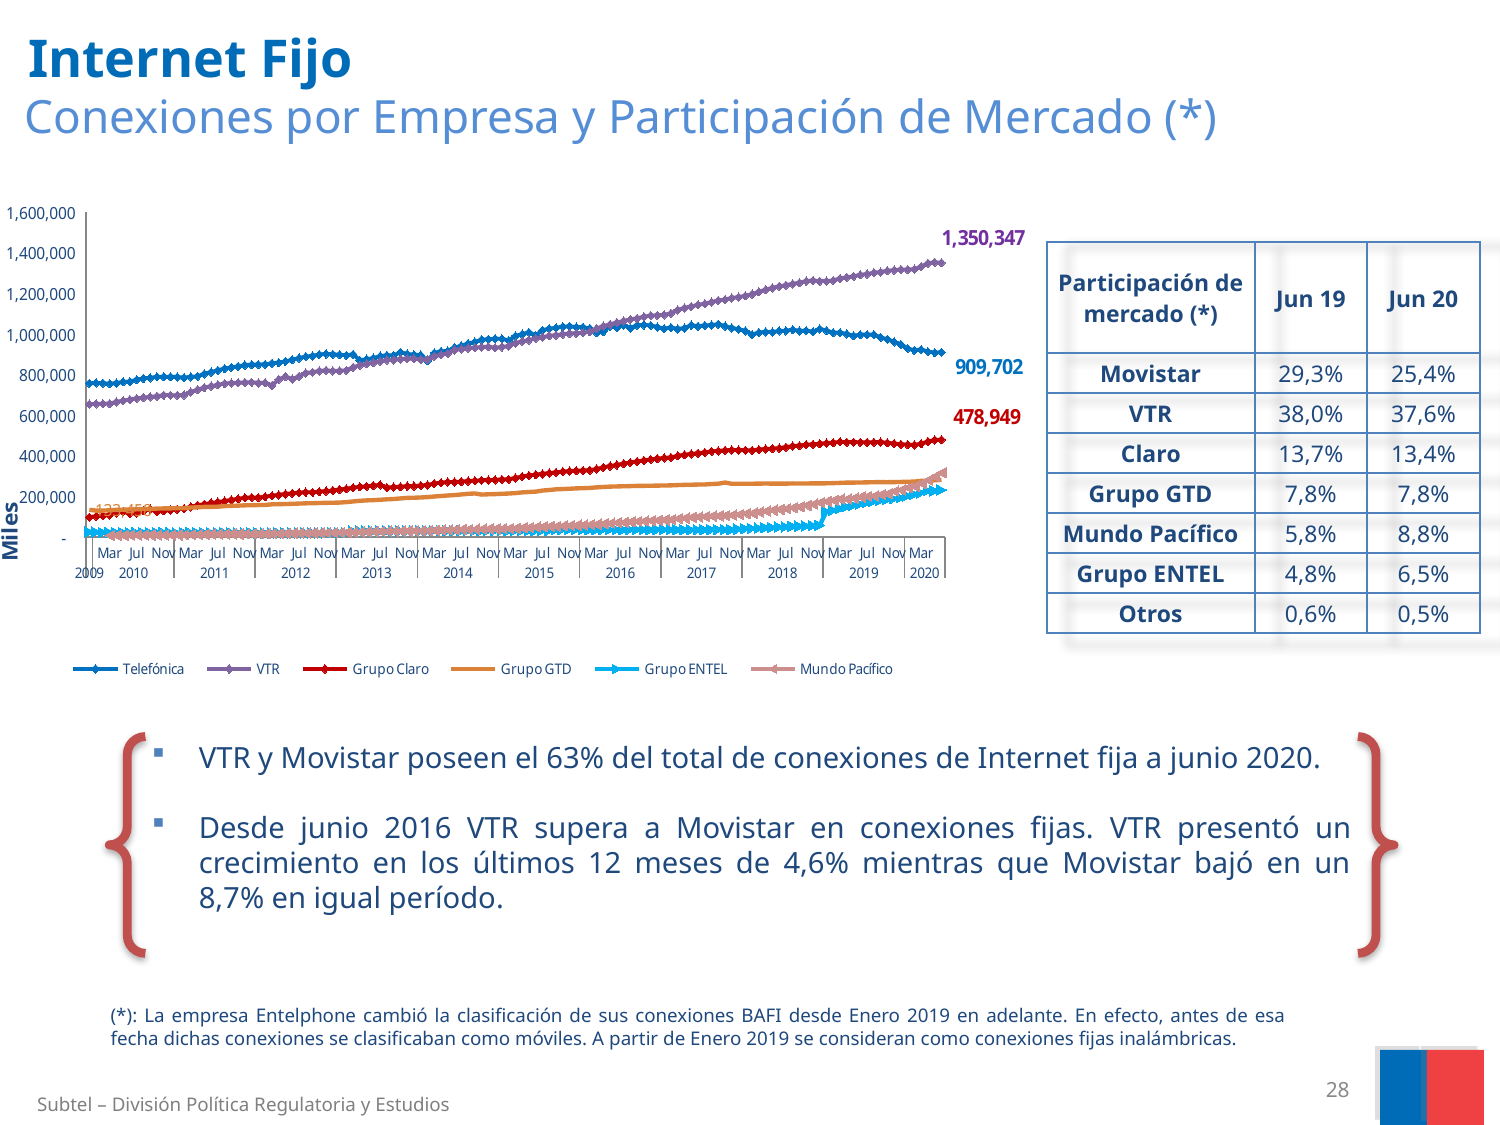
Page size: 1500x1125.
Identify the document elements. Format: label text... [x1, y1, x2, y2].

table_cell 38,0% [1256, 394, 1366, 432]
table_cell 5,8% [1256, 514, 1366, 552]
table_cell Claro [1048, 434, 1254, 472]
table_cell 29,3% [1256, 354, 1366, 392]
table_header Jun 20 [1368, 243, 1479, 352]
table_cell Otros [1048, 594, 1254, 632]
table_cell Grupo ENTEL [1048, 554, 1254, 592]
table_cell Grupo GTD [1048, 474, 1254, 512]
text_box [106, 735, 1398, 957]
table_cell Movistar [1048, 354, 1254, 392]
table_cell 8,8% [1368, 514, 1479, 552]
table_cell 7,8% [1256, 474, 1366, 512]
text_box Subtel – División Política Regulatoria y Estudios [22, 1084, 823, 1123]
text_box Internet Fijo Conexiones por Empresa y Participación de Mercado (*) [0, 17, 1344, 150]
table_cell VTR [1048, 394, 1254, 432]
table_header Participación de mercado (*) [1048, 243, 1254, 352]
text_box (*): La empresa Entelphone cambió la clasificación de sus conexiones BAFI desde Enero 2019 en adelante. En efecto, antes de esa fecha dichas conexiones se clasificaban como móviles. A partir de Enero 2019 se consideran como conexiones fijas inalámbricas. [95, 996, 1299, 1057]
chart [0, 141, 1032, 701]
table_cell 25,4% [1368, 354, 1479, 392]
table_cell 7,8% [1368, 474, 1479, 512]
slide_number 28 [1014, 1070, 1365, 1112]
table_cell 6,5% [1368, 554, 1479, 592]
table_cell 0,6% [1256, 594, 1366, 632]
table_cell Mundo Pacífico [1048, 514, 1254, 552]
table_cell 13,4% [1368, 434, 1479, 472]
table_cell 0,5% [1368, 594, 1479, 632]
text_box VTR y Movistar poseen el 63% del total de conexiones de Internet fija a junio 2020. Desde junio 2016 VTR supera a Movistar en conexiones fijas. VTR presentó un crecimiento en los últimos 12 meses de 4,6% mientras que Movistar bajó en un 8,7% en igual período. [137, 731, 1366, 922]
table_cell 37,6% [1368, 394, 1479, 432]
table_header Jun 19 [1256, 243, 1366, 352]
table_cell 4,8% [1256, 554, 1366, 592]
table_cell 13,7% [1256, 434, 1366, 472]
